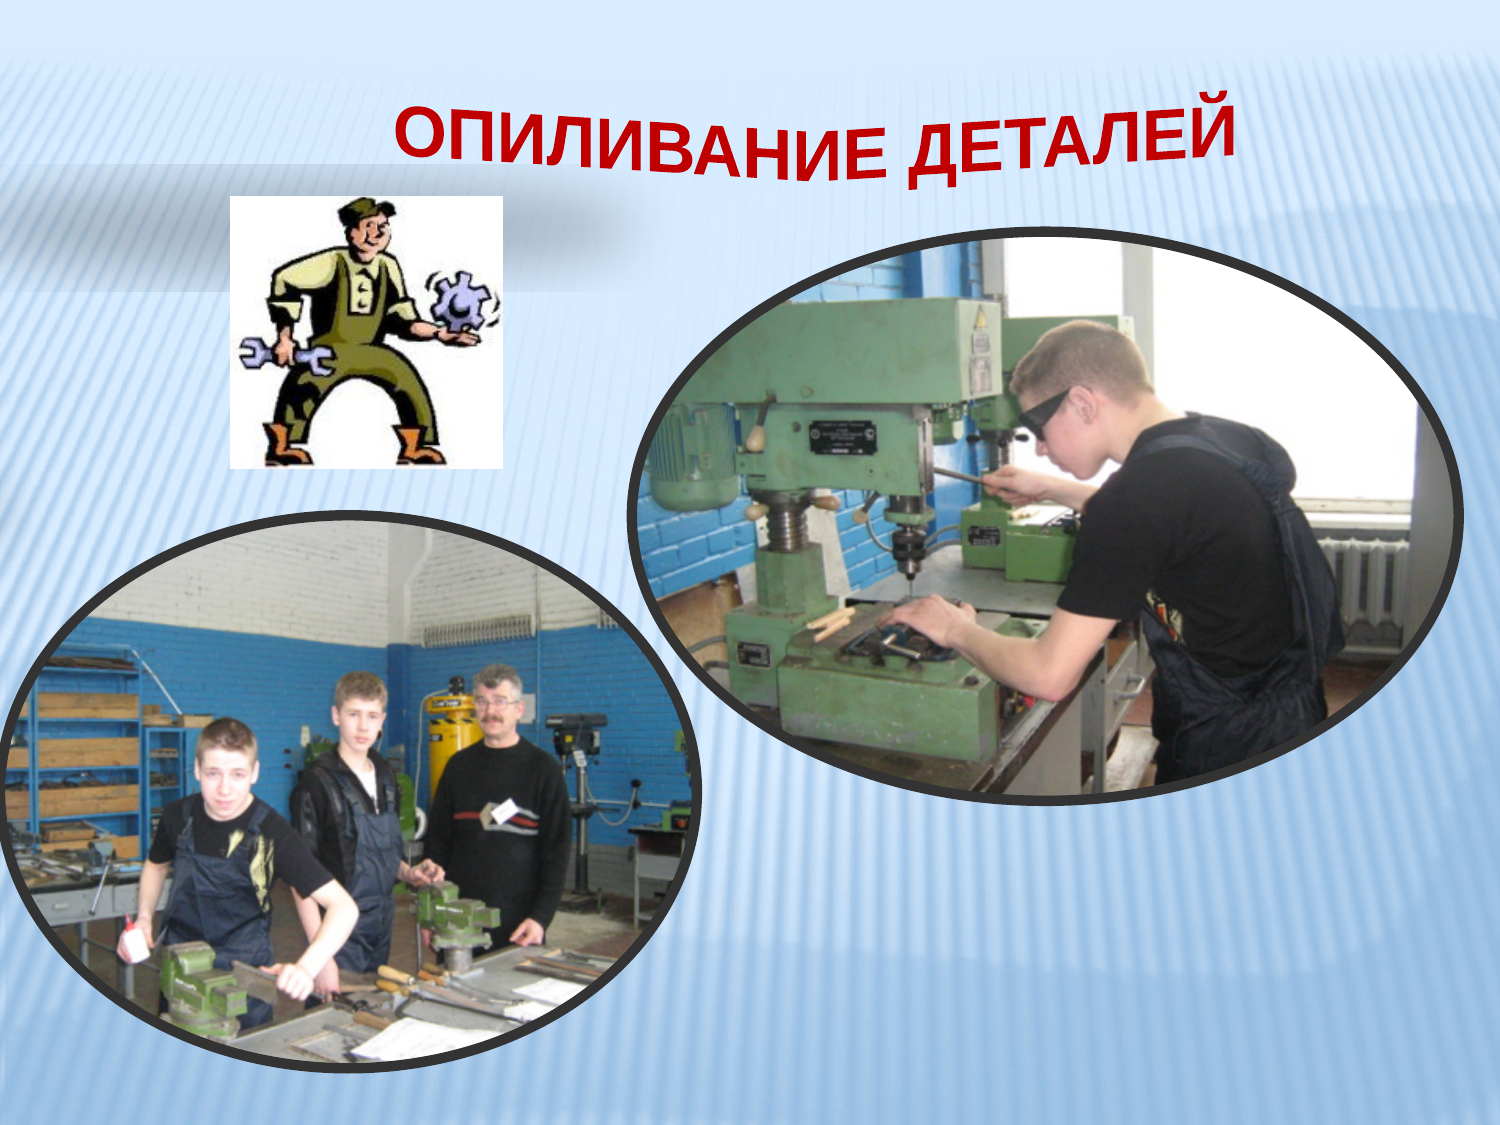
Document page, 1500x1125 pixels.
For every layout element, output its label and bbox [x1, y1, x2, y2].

picture [229, 195, 503, 469]
picture [0, 231, 1459, 1069]
